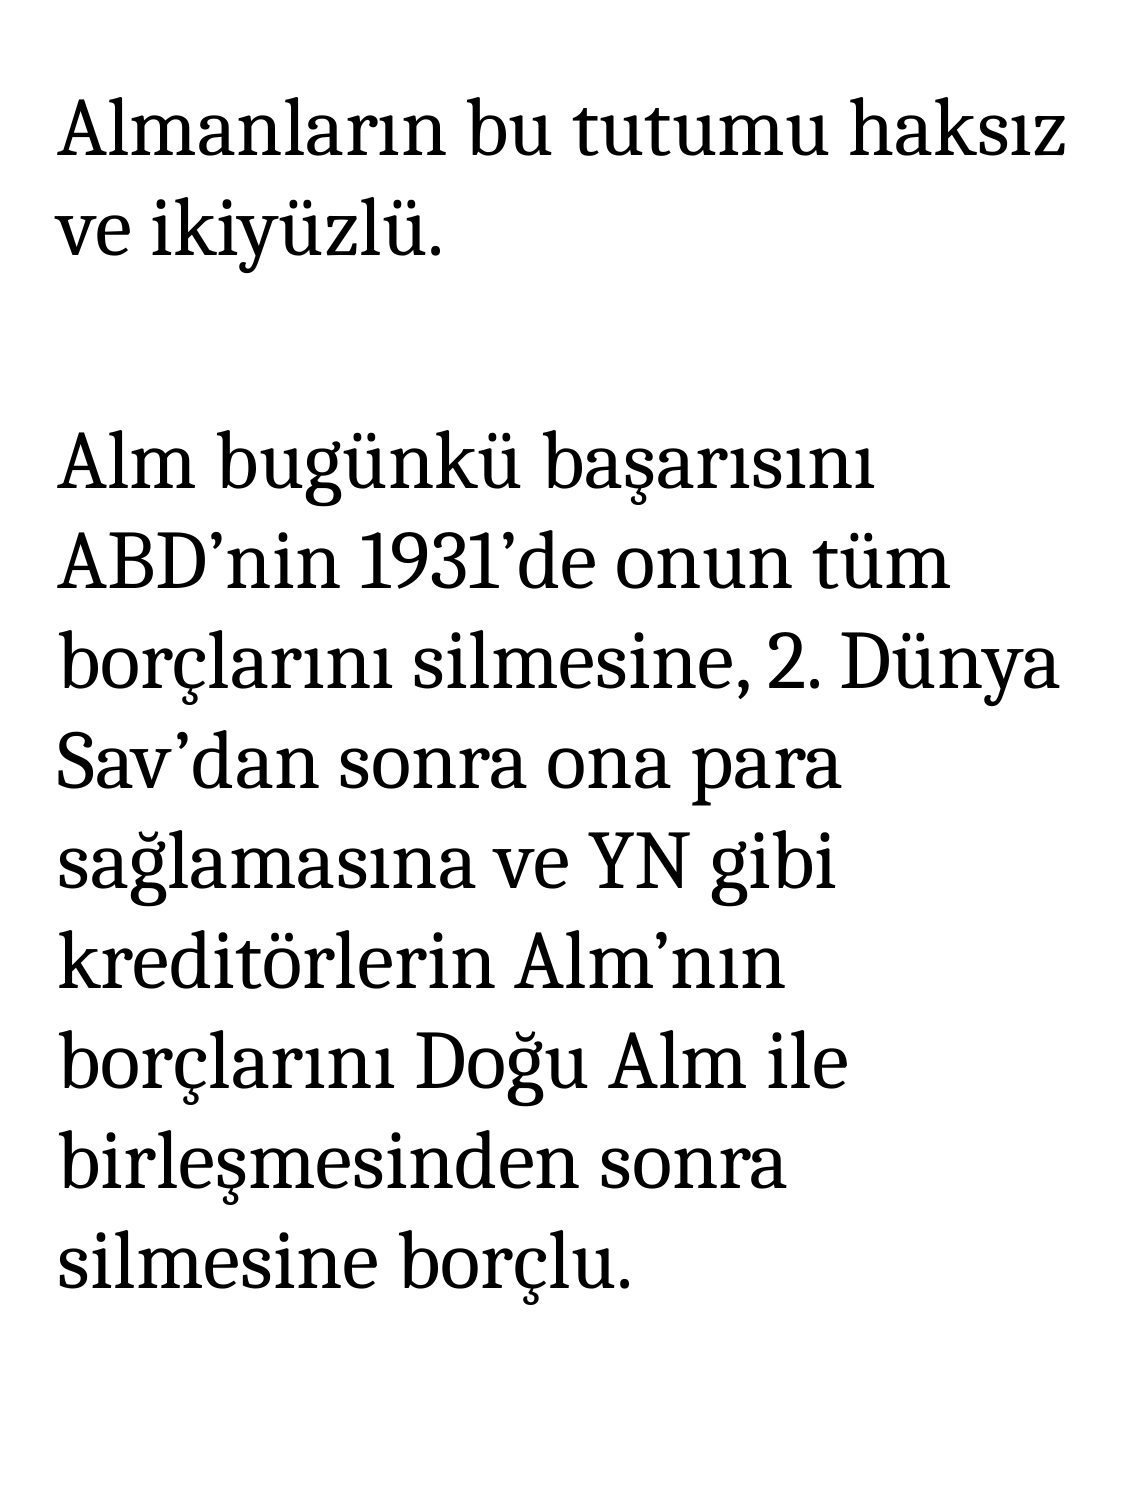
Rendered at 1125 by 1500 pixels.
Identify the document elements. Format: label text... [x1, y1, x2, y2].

list Almanların bu tutumu haksız ve ikiyüzlü. Alm bugünkü başarısını ABD’nin 1931’de onun tüm borçlarını silmesine, 2. Dünya Sav’dan sonra ona para sağlamasına ve YN gibi kreditörlerin Alm’nın borçlarını Doğu Alm ile birleşmesinden sonra silmesine borçlu. [42, 64, 1095, 1500]
